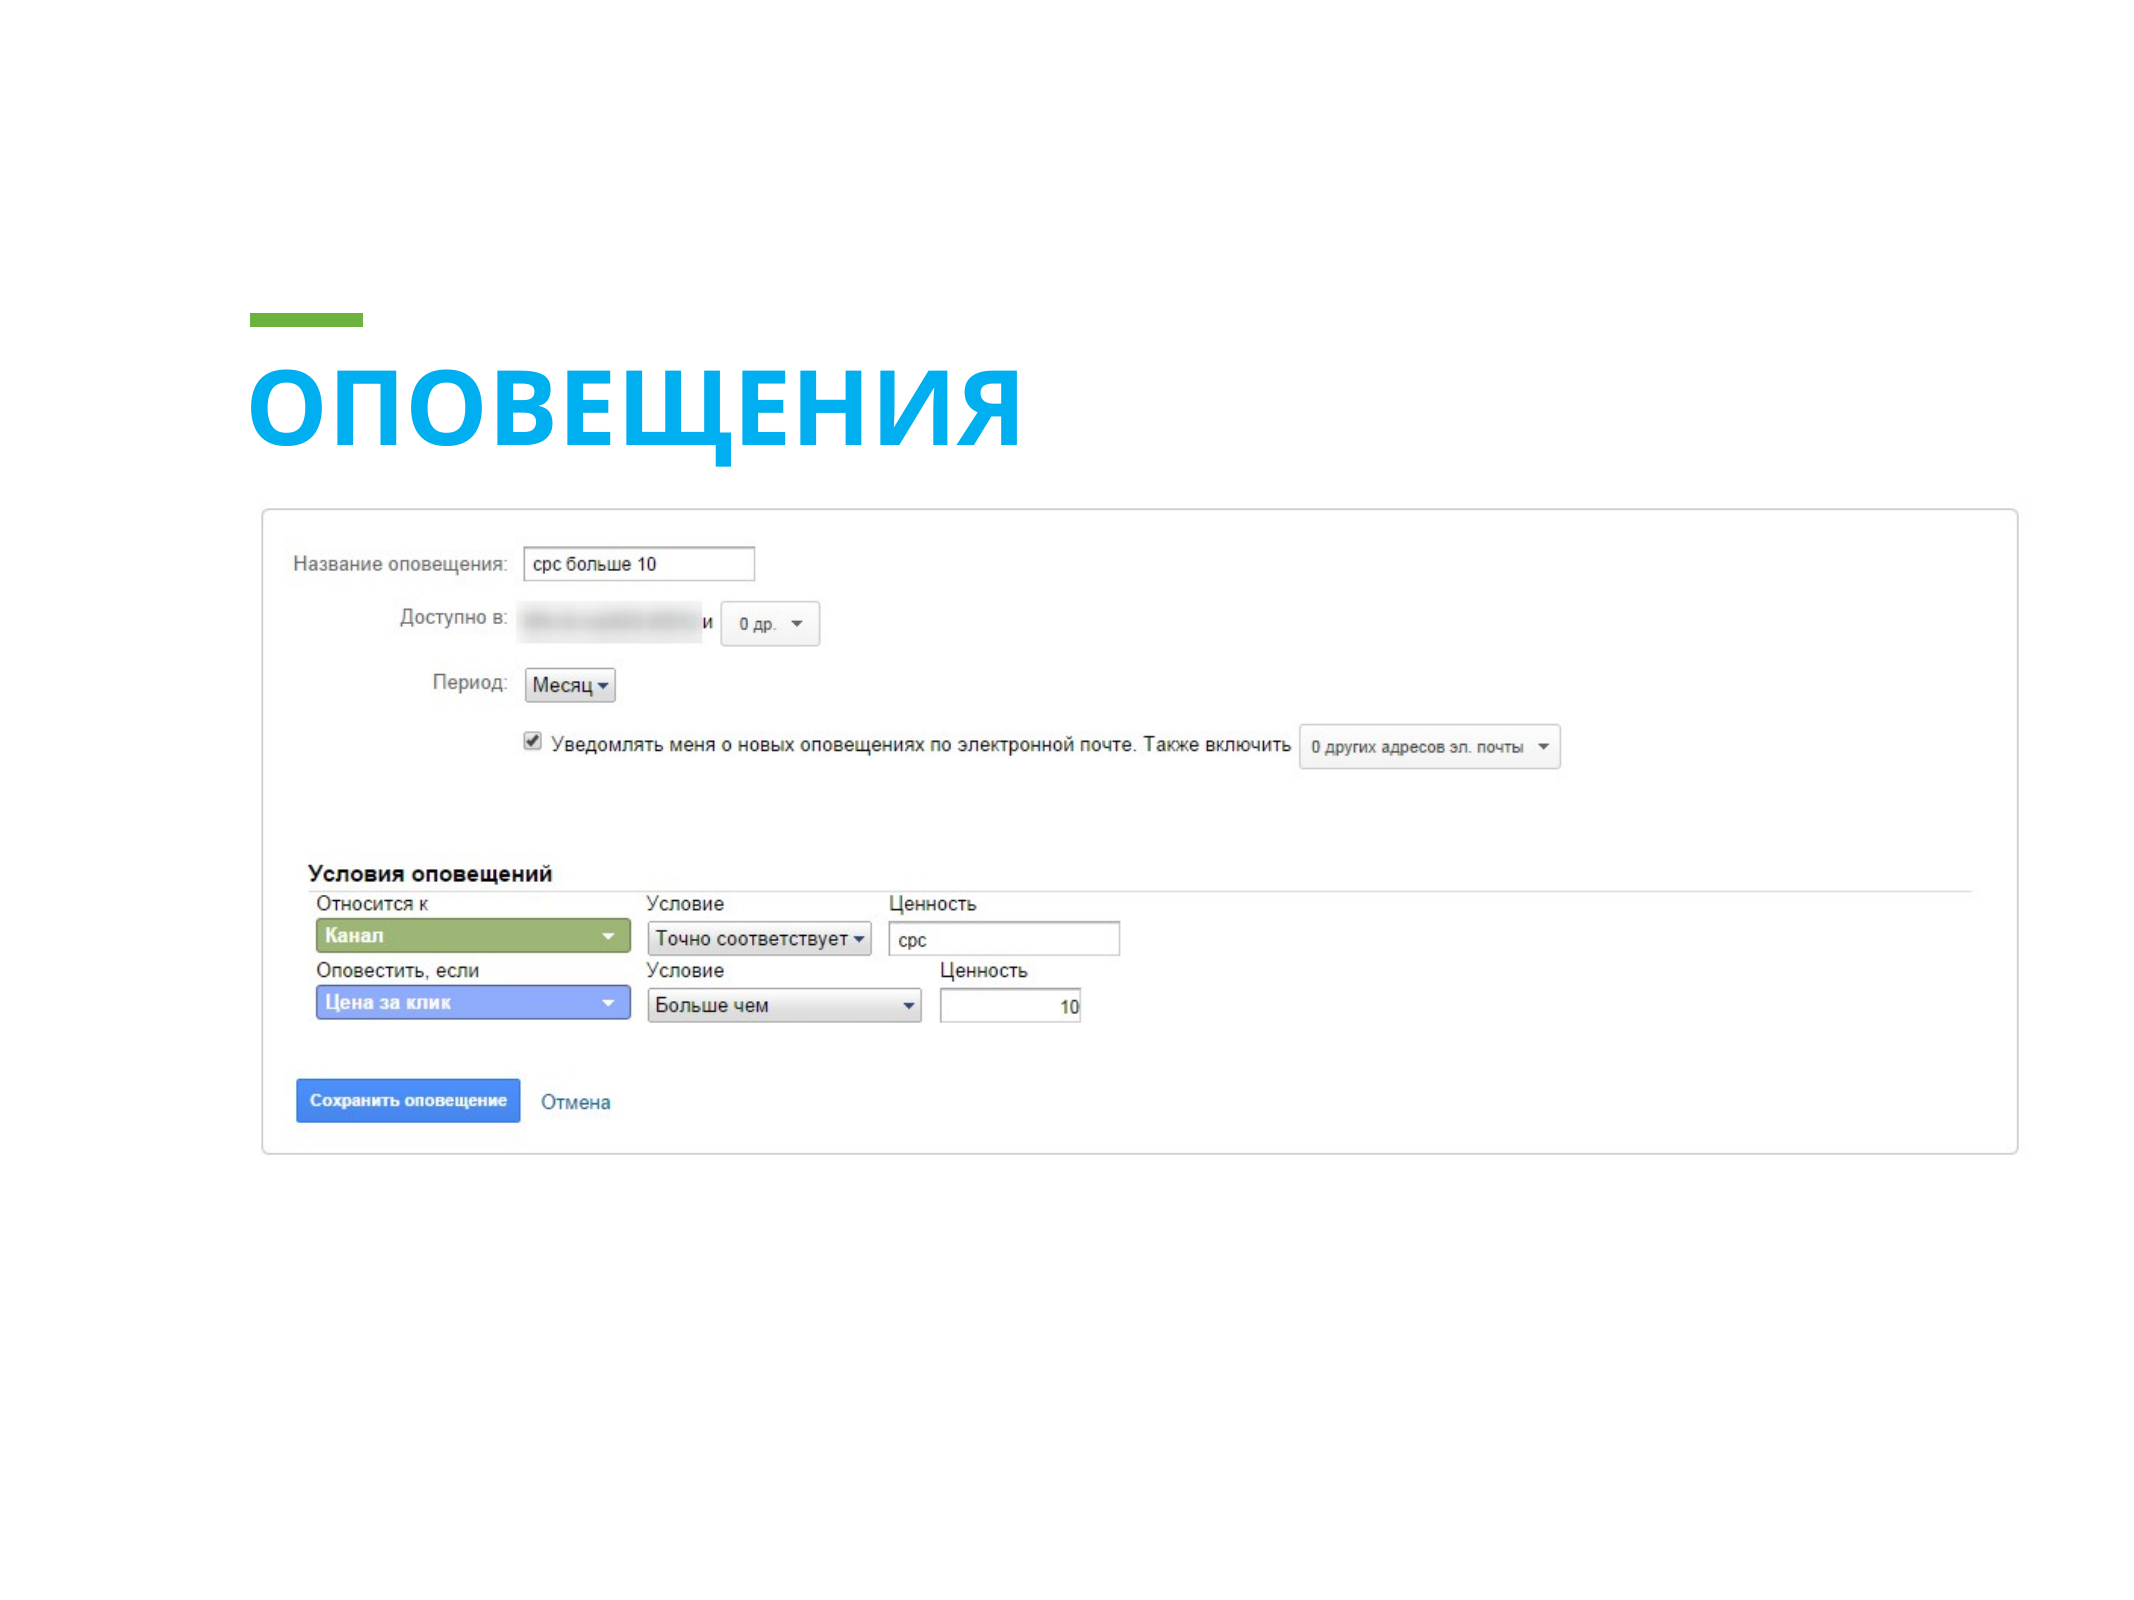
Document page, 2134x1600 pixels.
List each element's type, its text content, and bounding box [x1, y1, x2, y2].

text_box [236, 489, 2037, 1167]
text_box оповещения [236, 347, 1782, 489]
